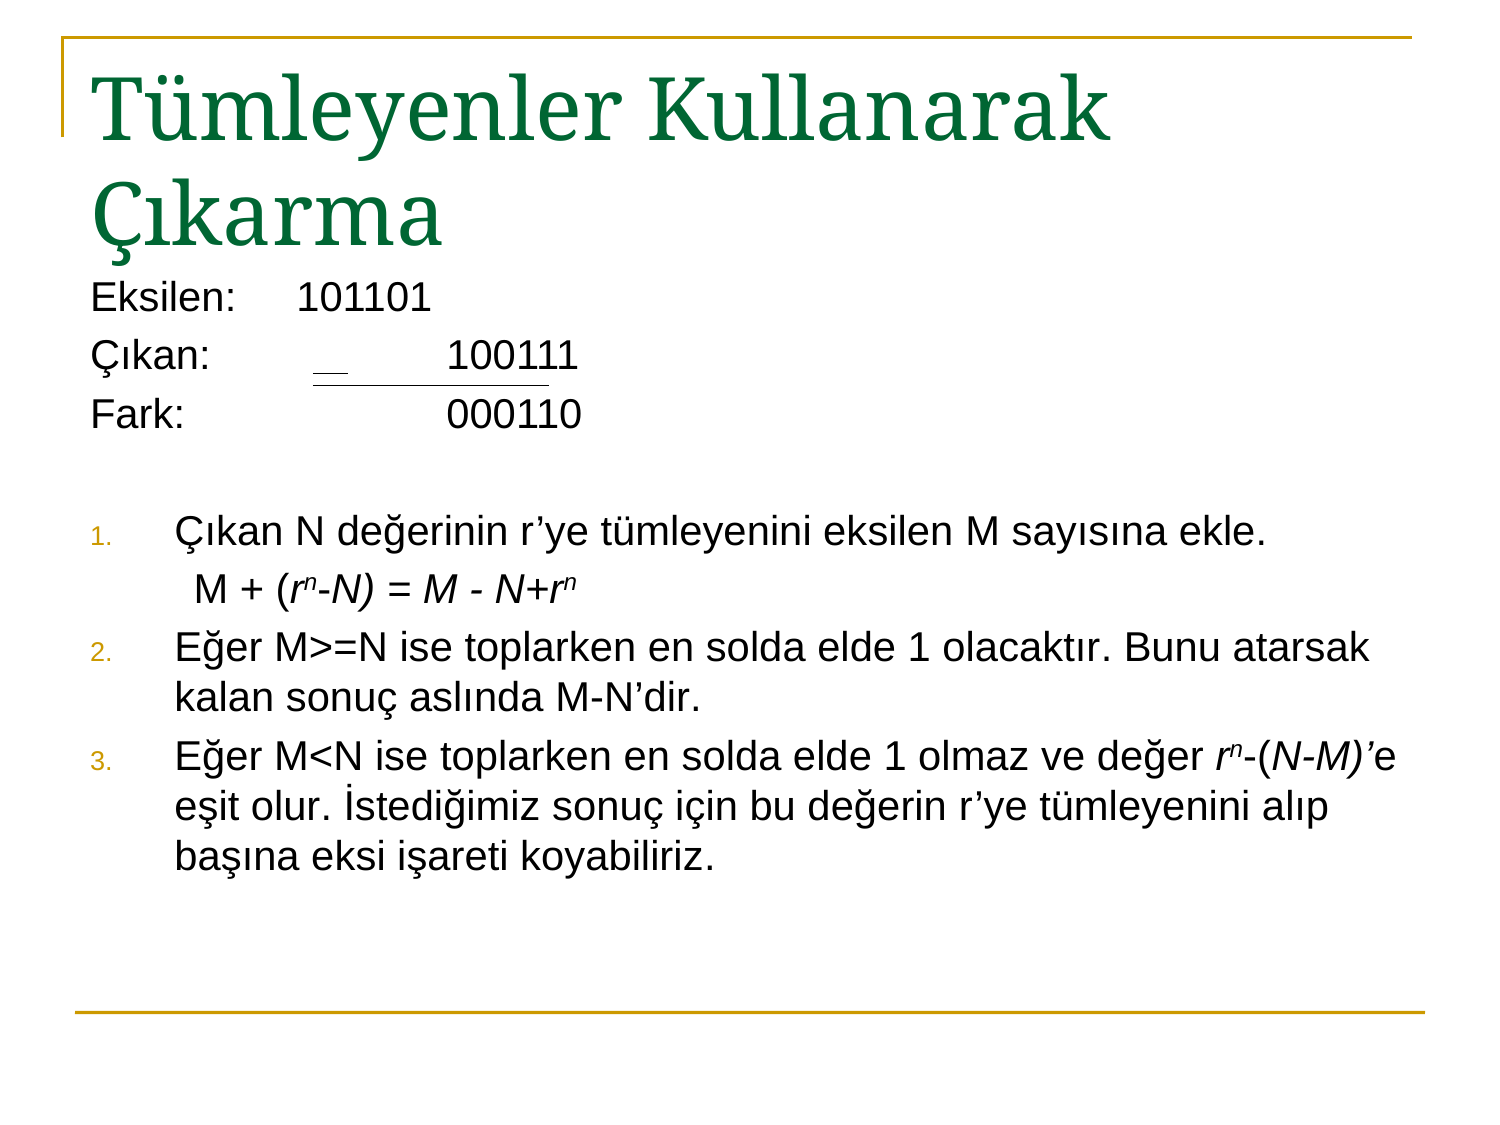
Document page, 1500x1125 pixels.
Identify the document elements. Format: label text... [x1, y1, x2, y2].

list Eksilen: 101101 Çıkan: 100111 Fark: 000110 Çıkan N değerinin r’ye tümleyenini eksilen M sayısına ekle. M + (rn-N) = M - N+rn Eğer M>=N ise toplarken en solda elde 1 olacaktır. Bunu atarsak kalan sonuç aslında M-N’dir. Eğer M<N ise toplarken en solda elde 1 olmaz ve değer rn-(N-M)’e eşit olur. İstediğimiz sonuç için bu değerin r’ye tümleyenini alıp başına eksi işareti koyabiliriz. [75, 262, 1425, 1006]
title Tümleyenler Kullanarak Çıkarma [75, 45, 1425, 233]
